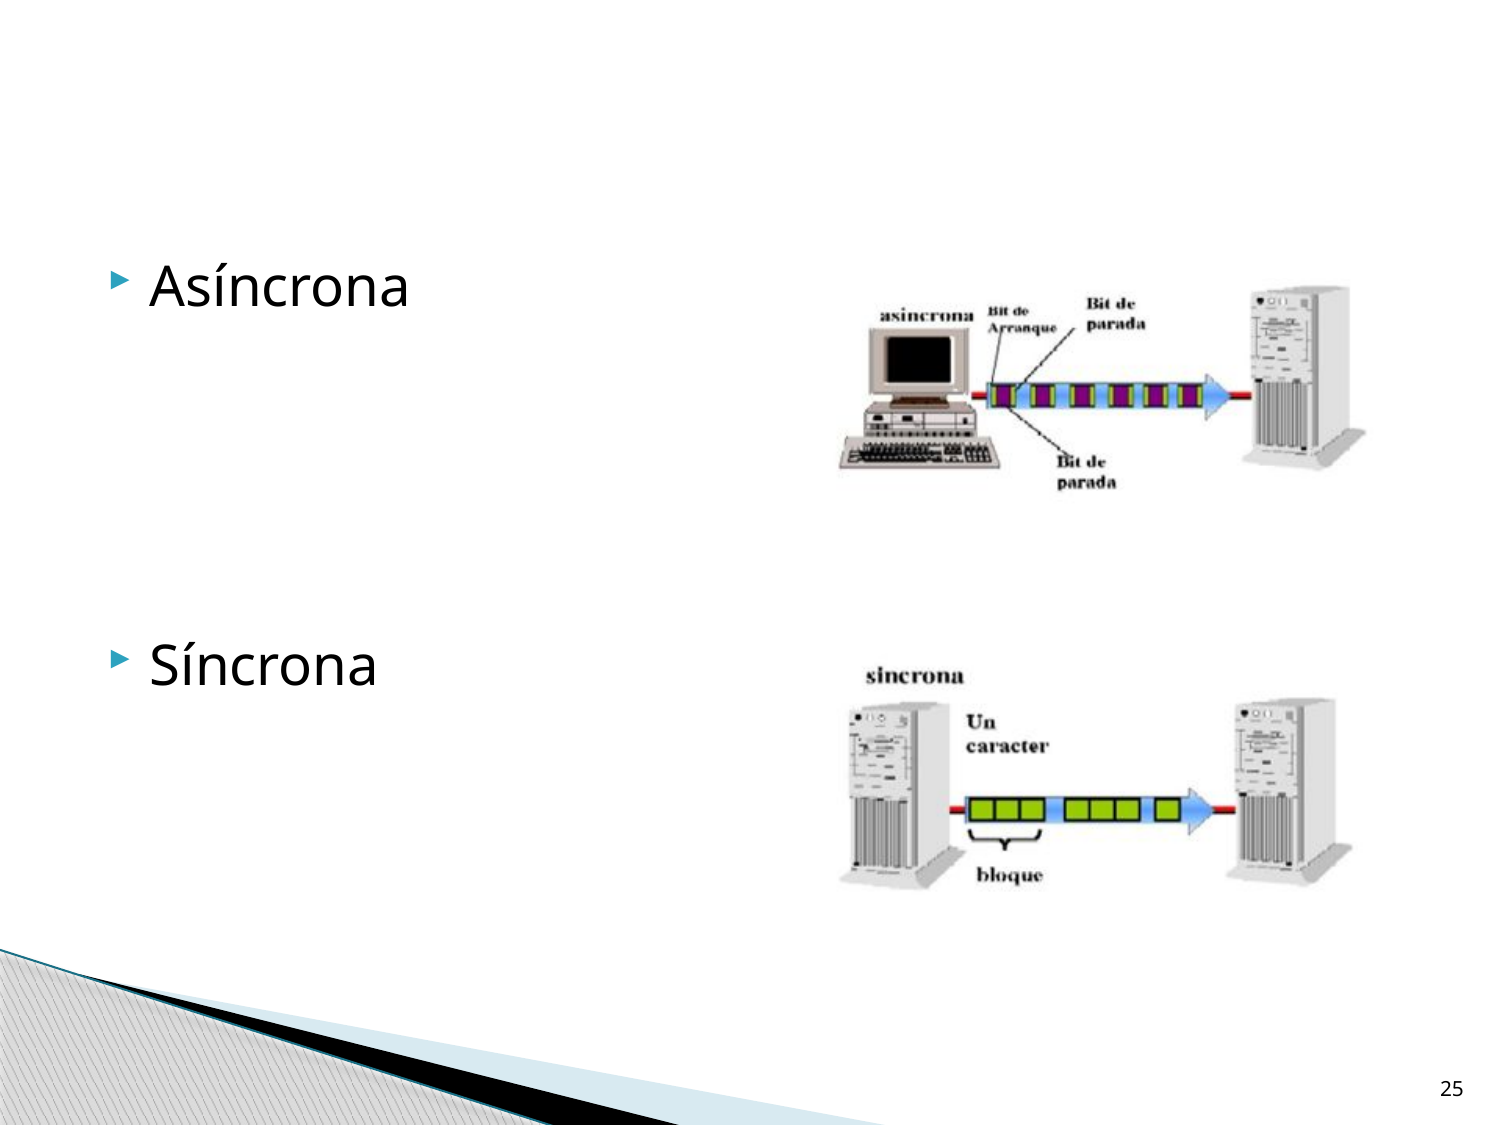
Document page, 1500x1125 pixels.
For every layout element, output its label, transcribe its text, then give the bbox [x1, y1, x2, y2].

list Asíncrona Síncrona [75, 243, 1425, 986]
picture [808, 278, 1383, 895]
slide_number 25 [1418, 1051, 1479, 1112]
